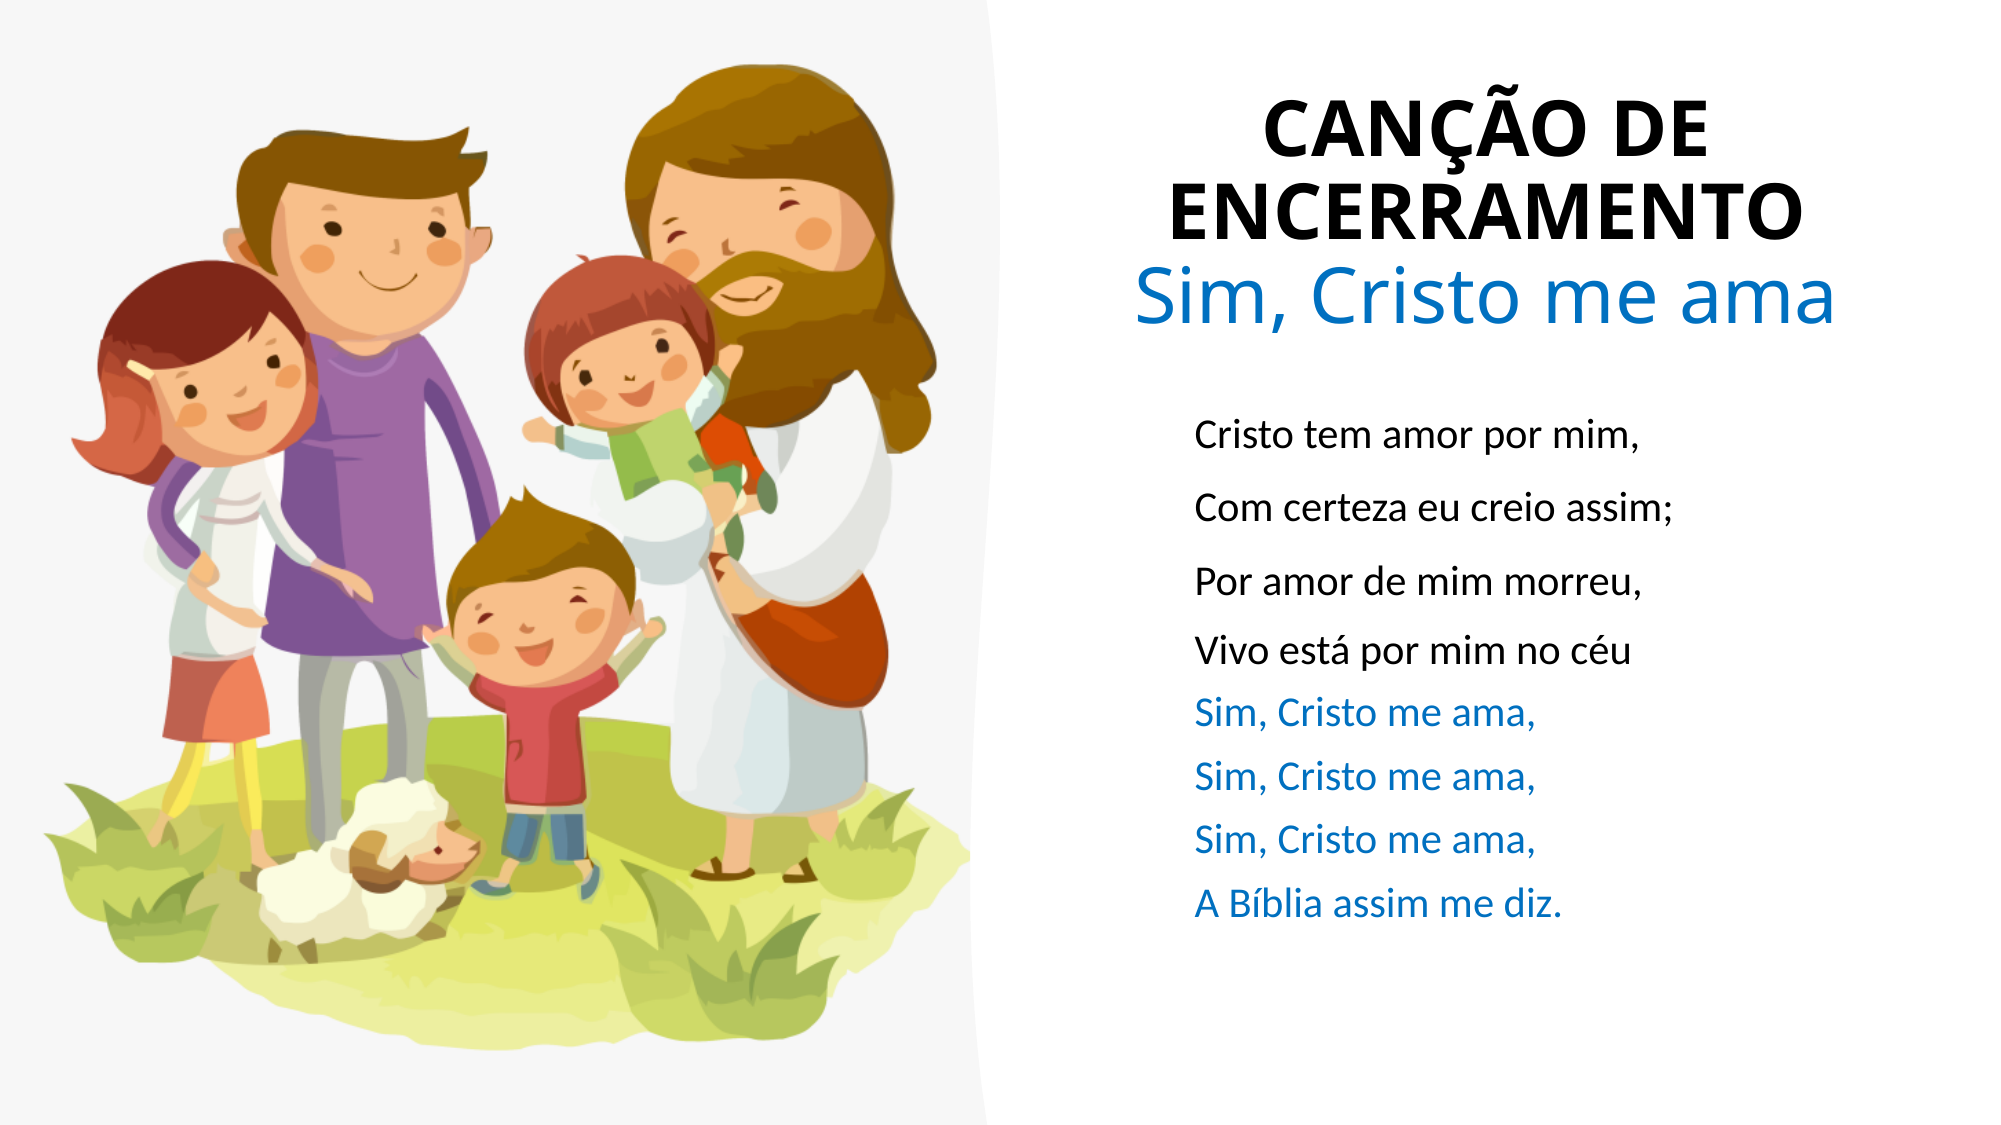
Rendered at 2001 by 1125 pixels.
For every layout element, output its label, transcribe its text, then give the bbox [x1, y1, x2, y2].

picture [0, 0, 1001, 1125]
title CANÇÃO DE ENCERRAMENTO Sim, Cristo me ama [1052, 80, 1921, 348]
list Cristo tem amor por mim, Com certeza eu creio assim; Por amor de mim morreu, Vivo está por mim no céu Sim, Cristo me ama, Sim, Cristo me ama, Sim, Cristo me ama, A Bíblia assim me diz. [1179, 398, 1899, 935]
